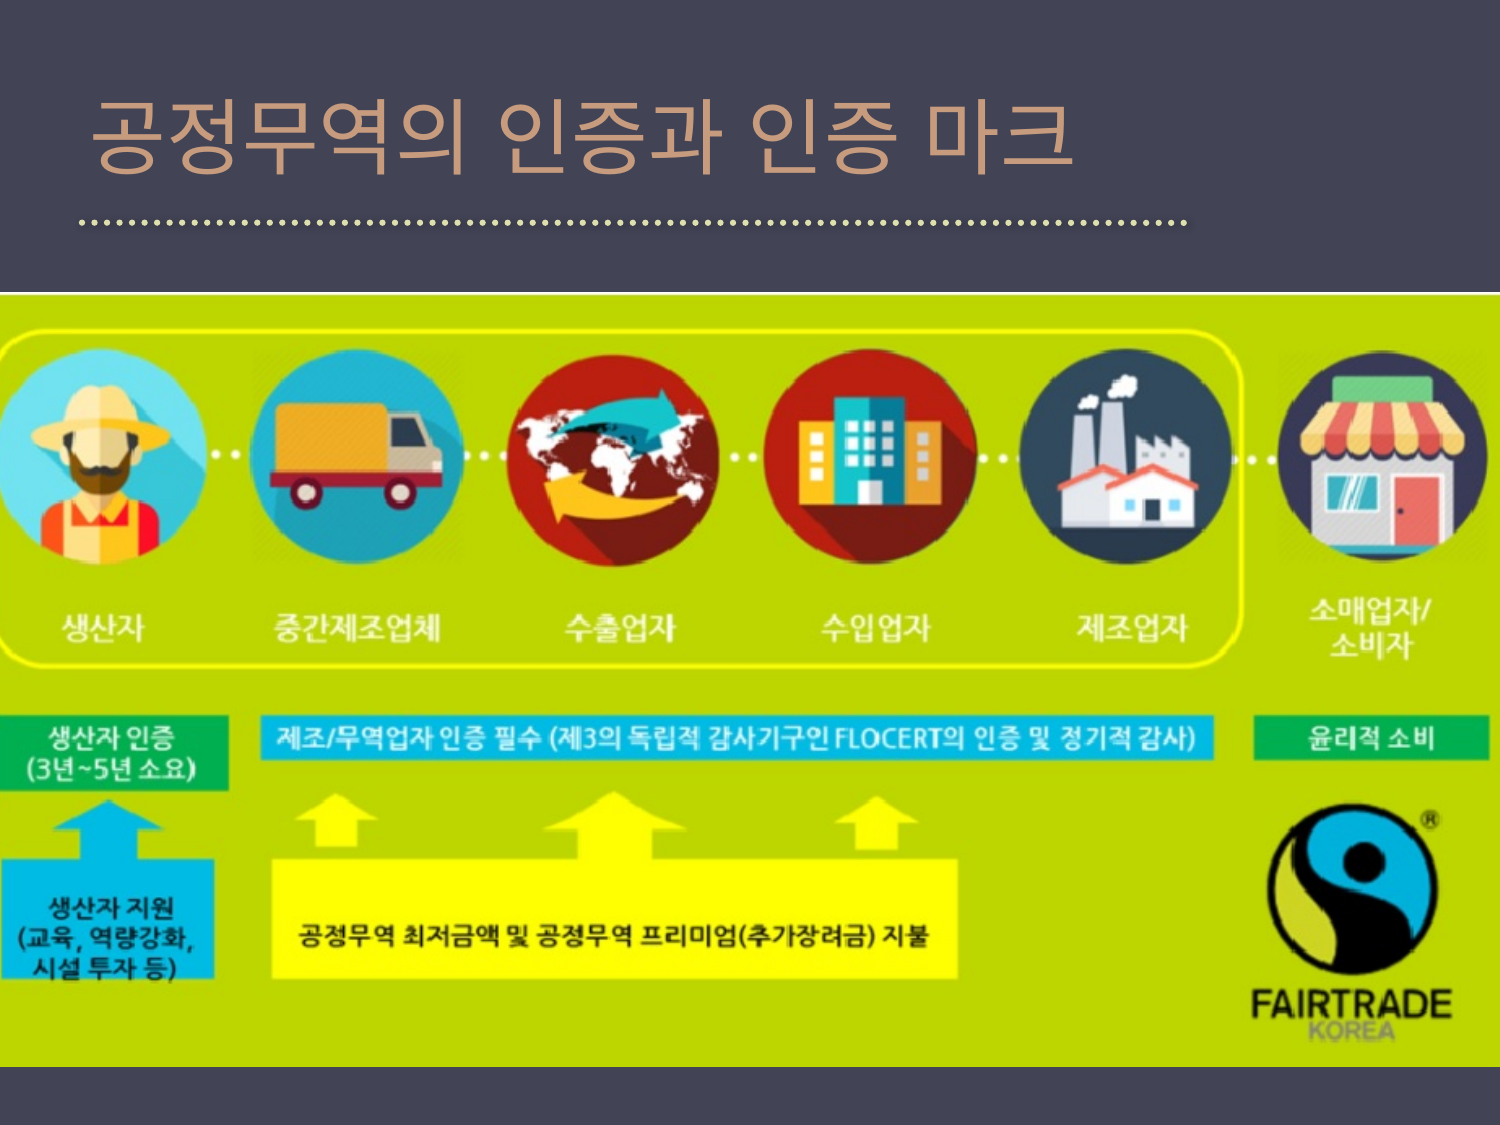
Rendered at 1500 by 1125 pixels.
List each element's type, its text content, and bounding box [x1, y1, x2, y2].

picture [0, 292, 1500, 1067]
title 공정무역의 인증과 인증 마크 [75, 58, 1231, 211]
